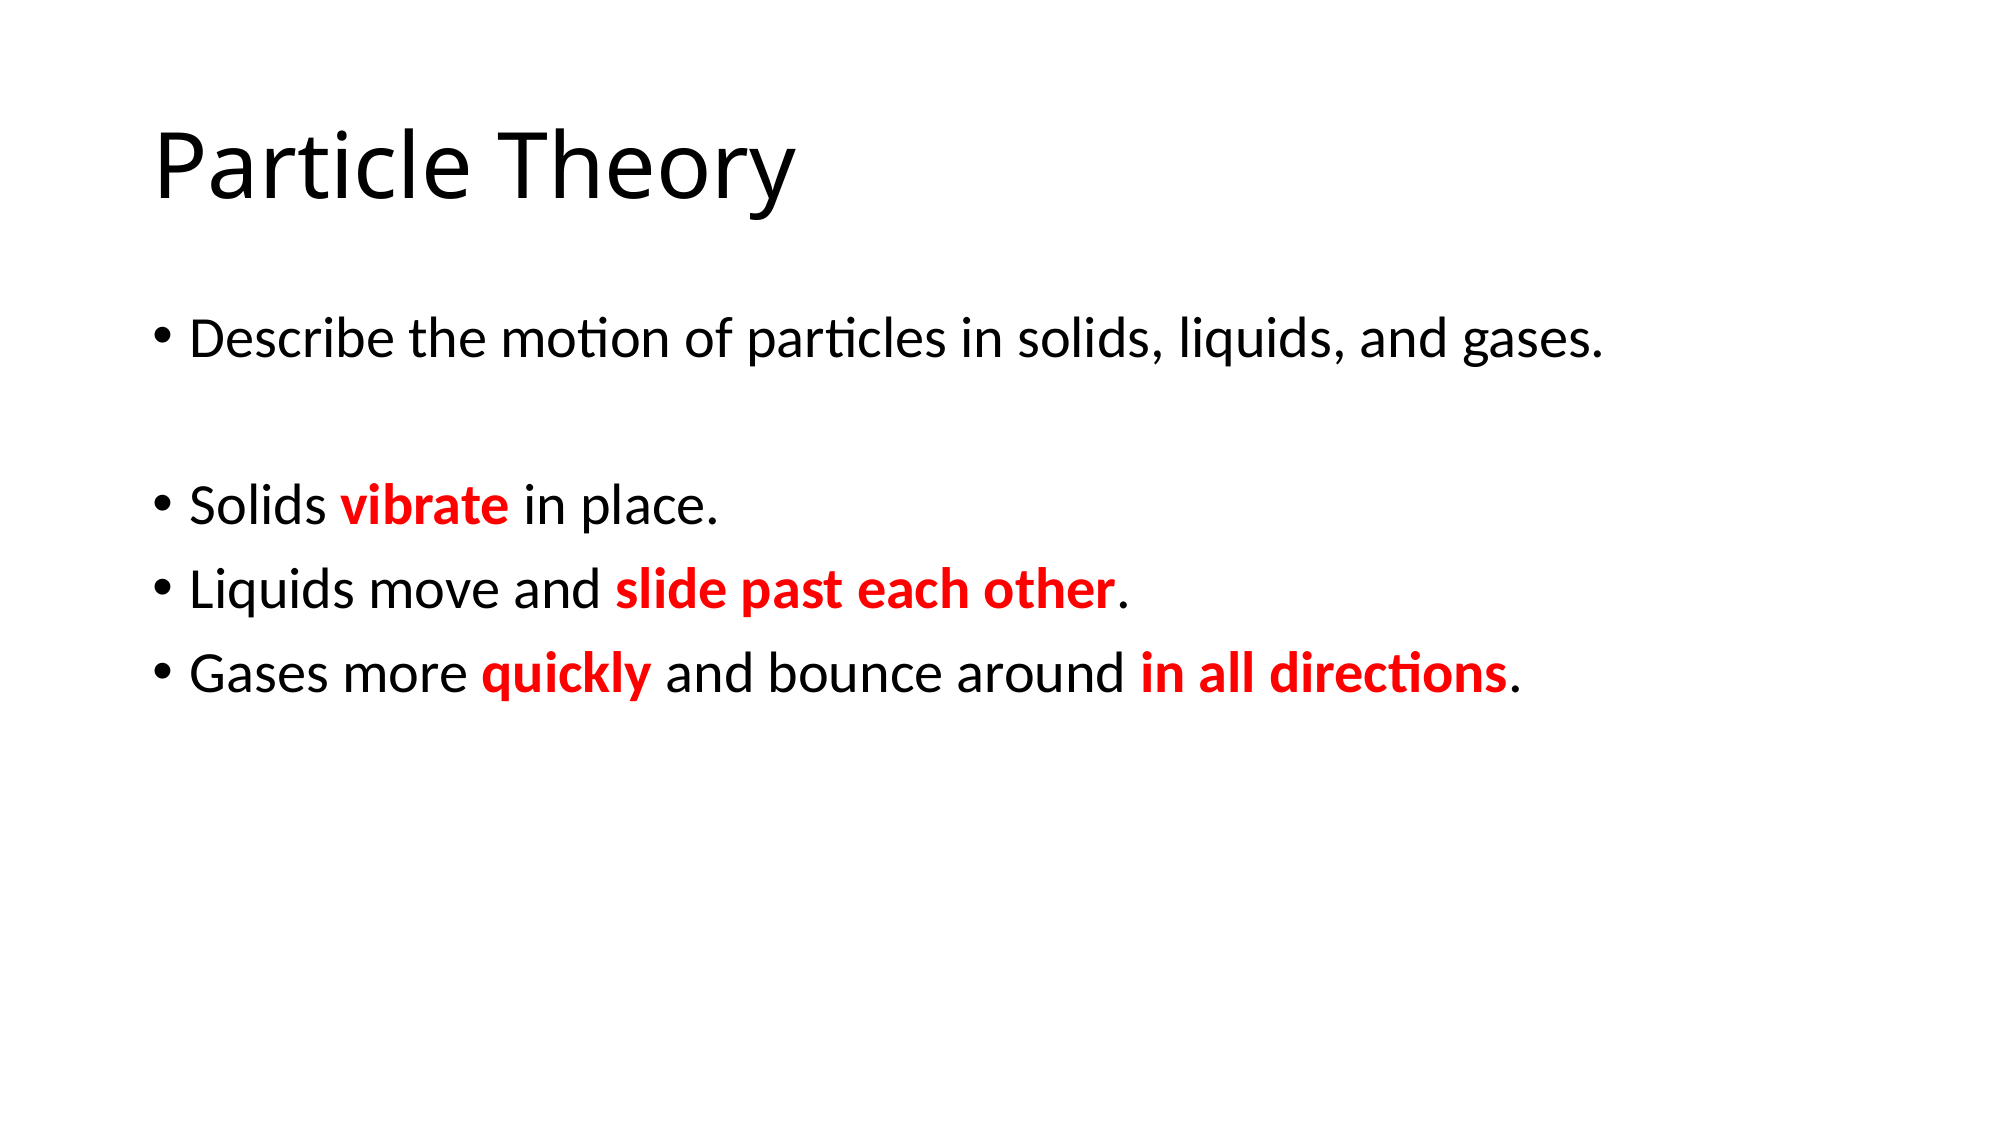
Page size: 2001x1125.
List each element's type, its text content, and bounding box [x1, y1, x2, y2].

title Particle Theory [137, 59, 1863, 278]
list Describe the motion of particles in solids, liquids, and gases. Solids vibrate in place. Liquids move and slide past each other. Gases more quickly and bounce around in all directions. [137, 299, 1863, 1014]
